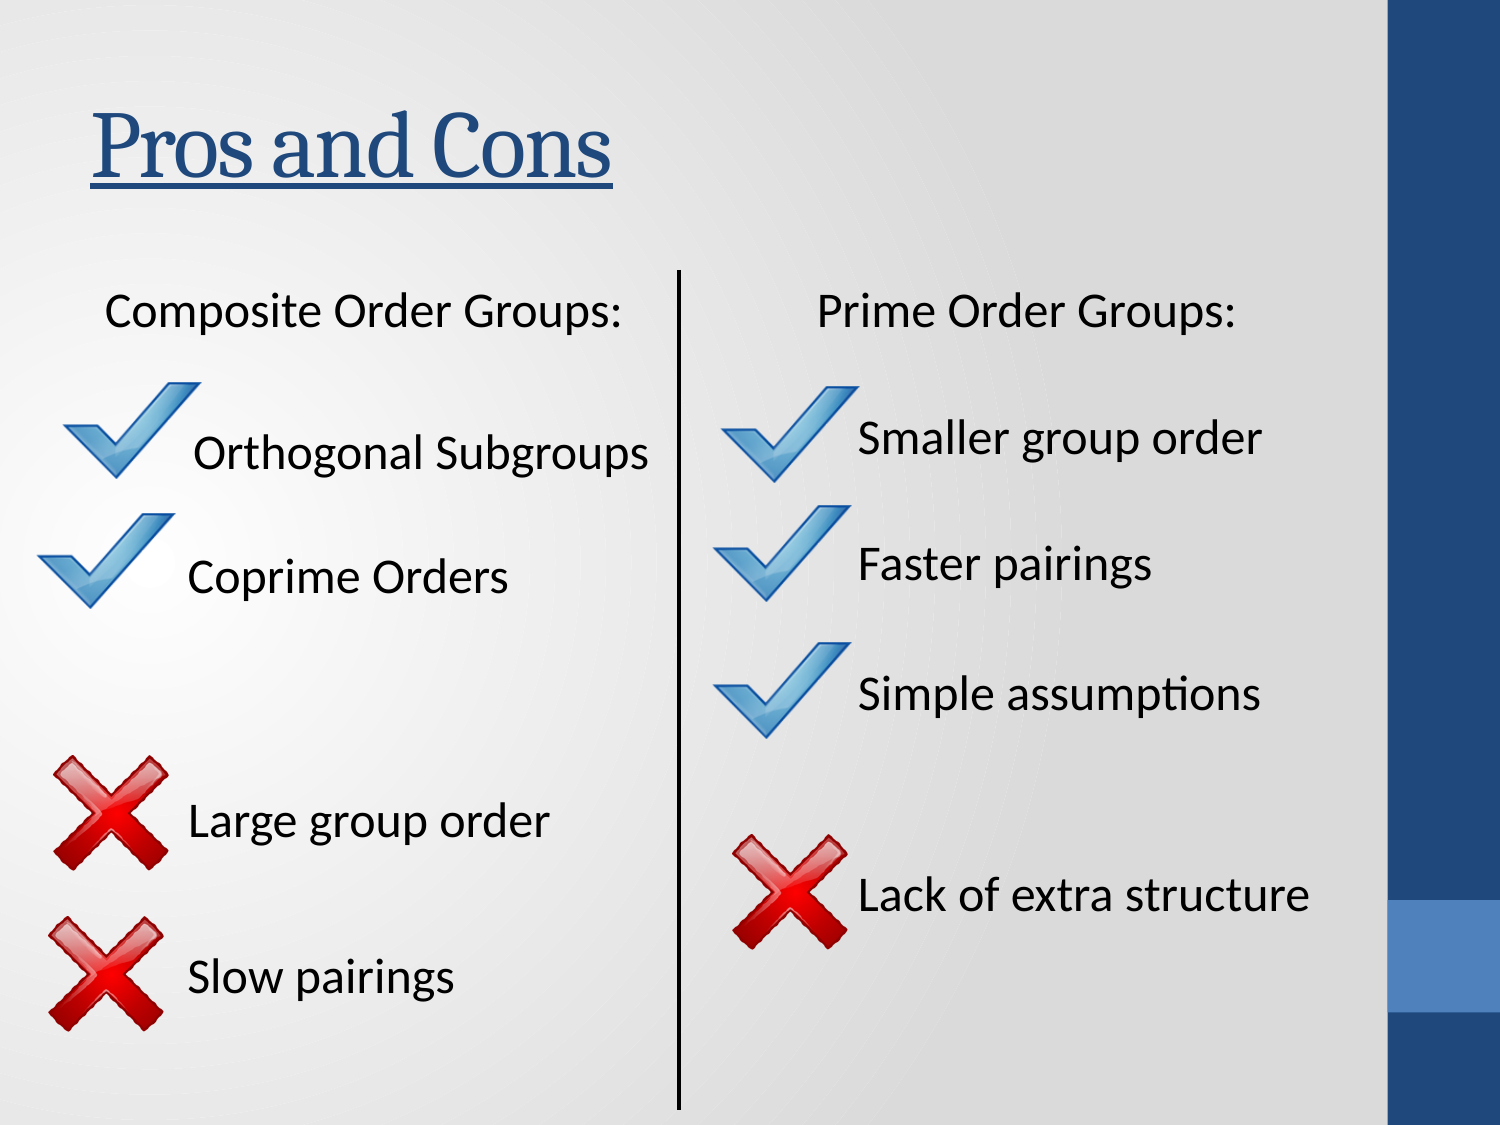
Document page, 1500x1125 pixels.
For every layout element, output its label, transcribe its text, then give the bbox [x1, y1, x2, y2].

picture [711, 505, 853, 603]
picture [711, 642, 853, 739]
text_box Composite Order Groups: [90, 269, 639, 345]
picture [719, 386, 861, 484]
text_box Prime Order Groups: [802, 269, 1253, 345]
text_box Smaller group order [870, 397, 1279, 472]
text_box Faster pairings [863, 523, 1168, 598]
text_box Large group order [180, 780, 567, 855]
text_box Simple assumptions [864, 652, 1277, 728]
text_box Lack of extra structure [857, 854, 1326, 929]
picture [731, 834, 848, 950]
text_box Orthogonal Subgroups [178, 412, 665, 488]
picture [61, 382, 203, 480]
text_box Coprime Orders [185, 535, 525, 611]
picture [35, 512, 177, 610]
picture [53, 755, 169, 871]
picture [48, 916, 165, 1033]
title Pros and Cons [75, 45, 1325, 233]
text_box Slow pairings [176, 936, 471, 1012]
